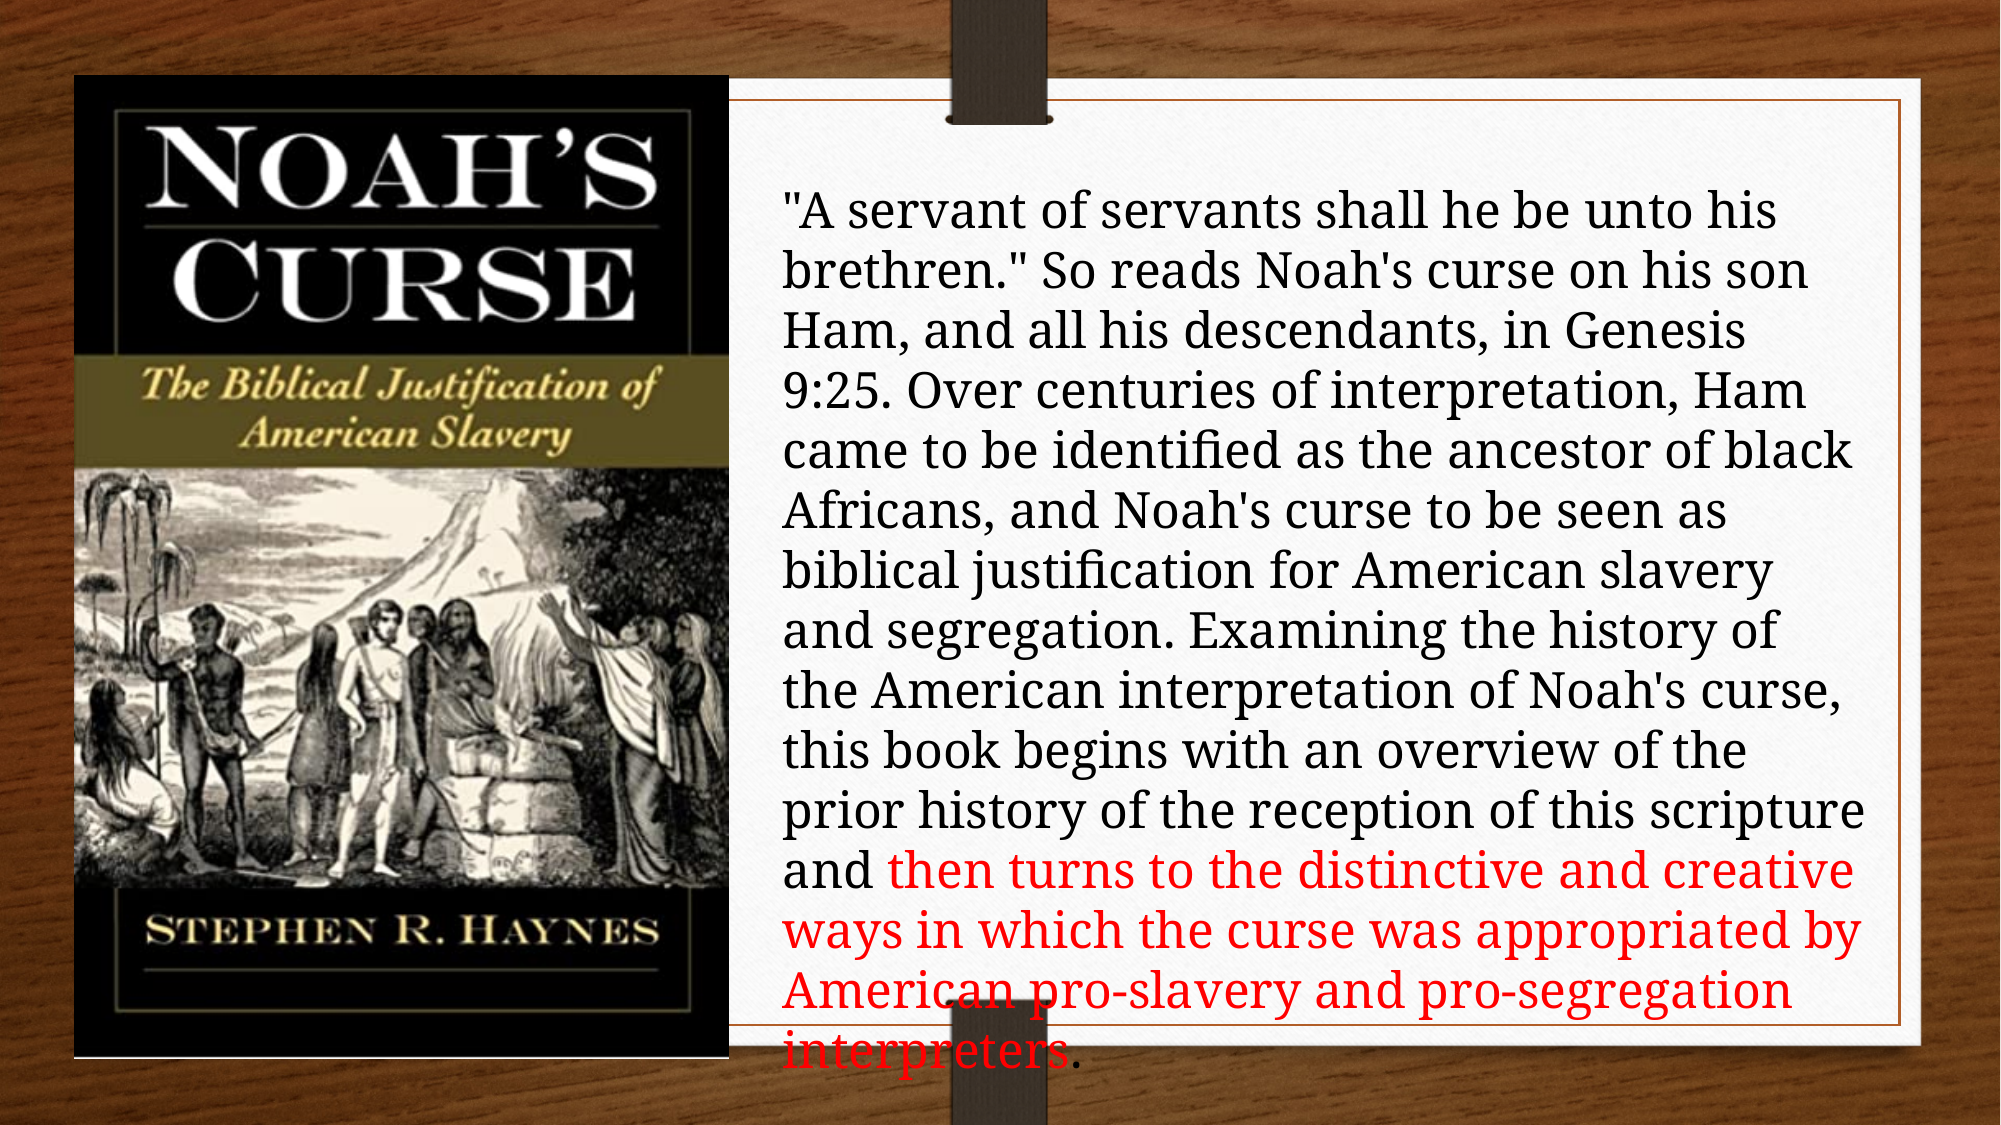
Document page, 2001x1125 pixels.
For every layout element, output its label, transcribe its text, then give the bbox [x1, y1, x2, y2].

picture [0, 0, 2001, 1125]
text_box "A servant of servants shall he be unto his brethren." So reads Noah's curse on his son Ham, and all his descendants, in Genesis 9:25. Over centuries of interpretation, Ham came to be identified as the ancestor of black Africans, and Noah's curse to be seen as biblical justification for American slavery and segregation. Examining the history of the American interpretation of Noah's curse, this book begins with an overview of the prior history of the reception of this scripture and then turns to the distinctive and creative ways in which the curse was appropriated by American pro-slavery and pro-segregation interpreters. [768, 171, 1882, 1086]
